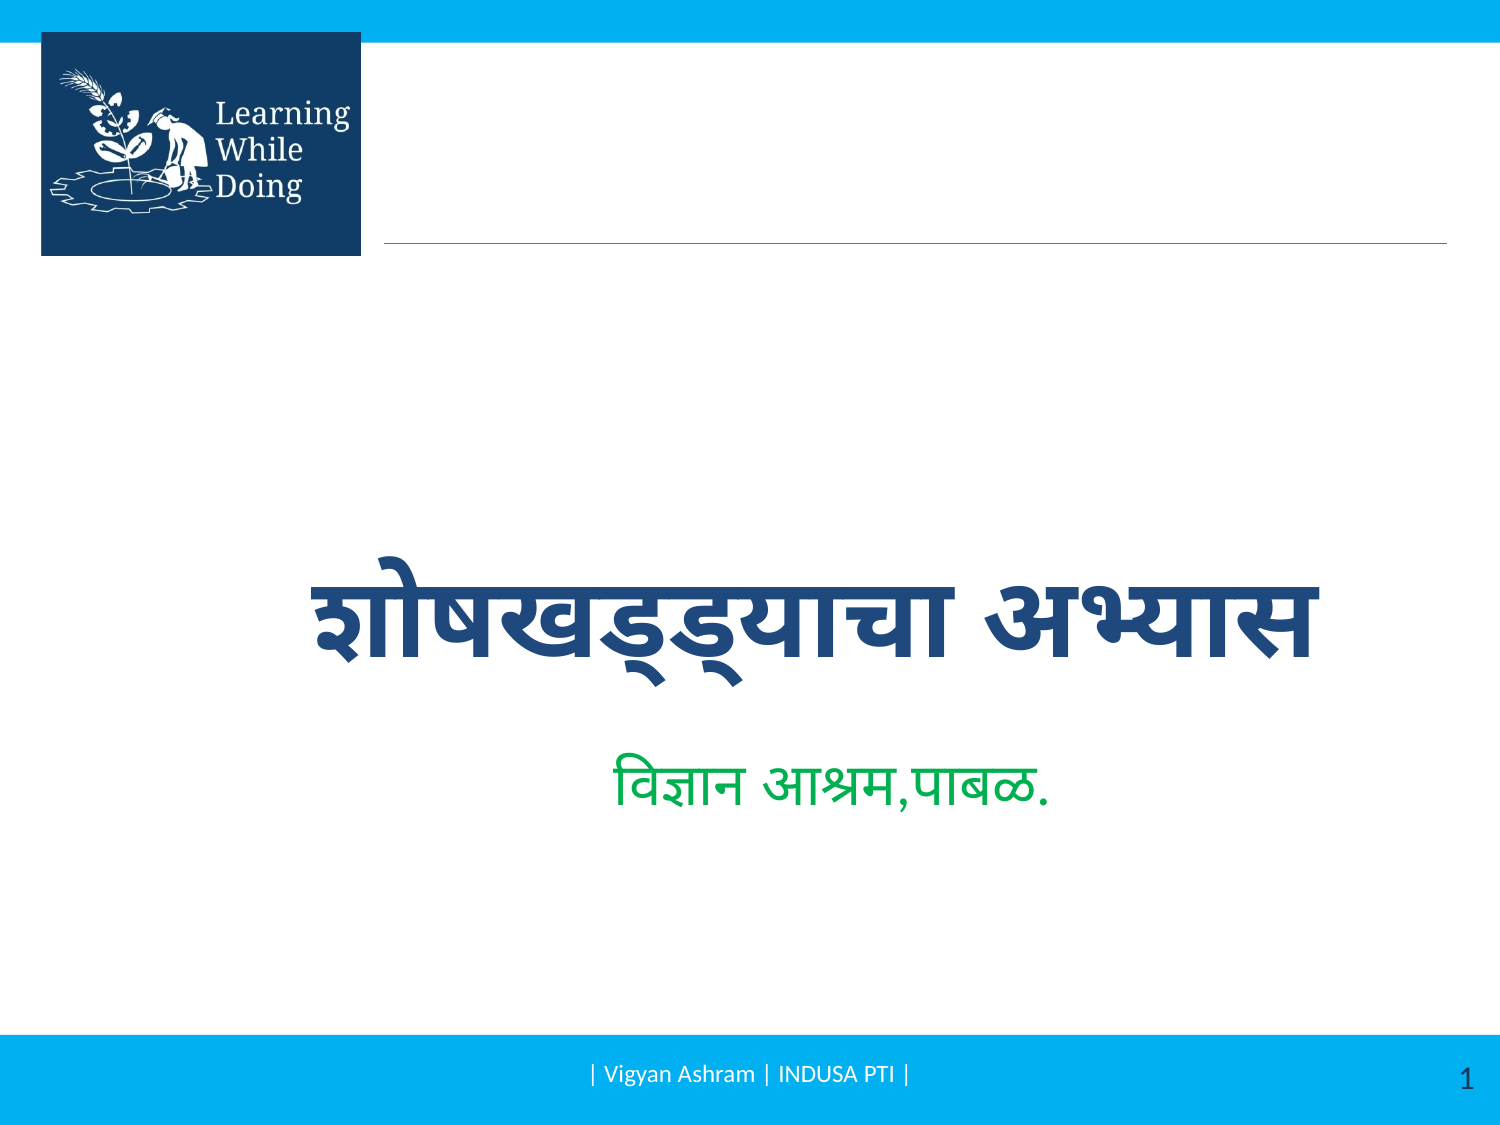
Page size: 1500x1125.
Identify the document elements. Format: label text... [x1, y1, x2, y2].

slide_number 1 [1139, 1045, 1490, 1106]
picture [41, 33, 361, 256]
subtitle विज्ञान आश्रम,पाबळ. [395, 739, 1270, 858]
footer | Vigyan Ashram | INDUSA PTI | [512, 1042, 988, 1103]
title शोषखड्ड्याचा अभ्यास [218, 491, 1412, 733]
